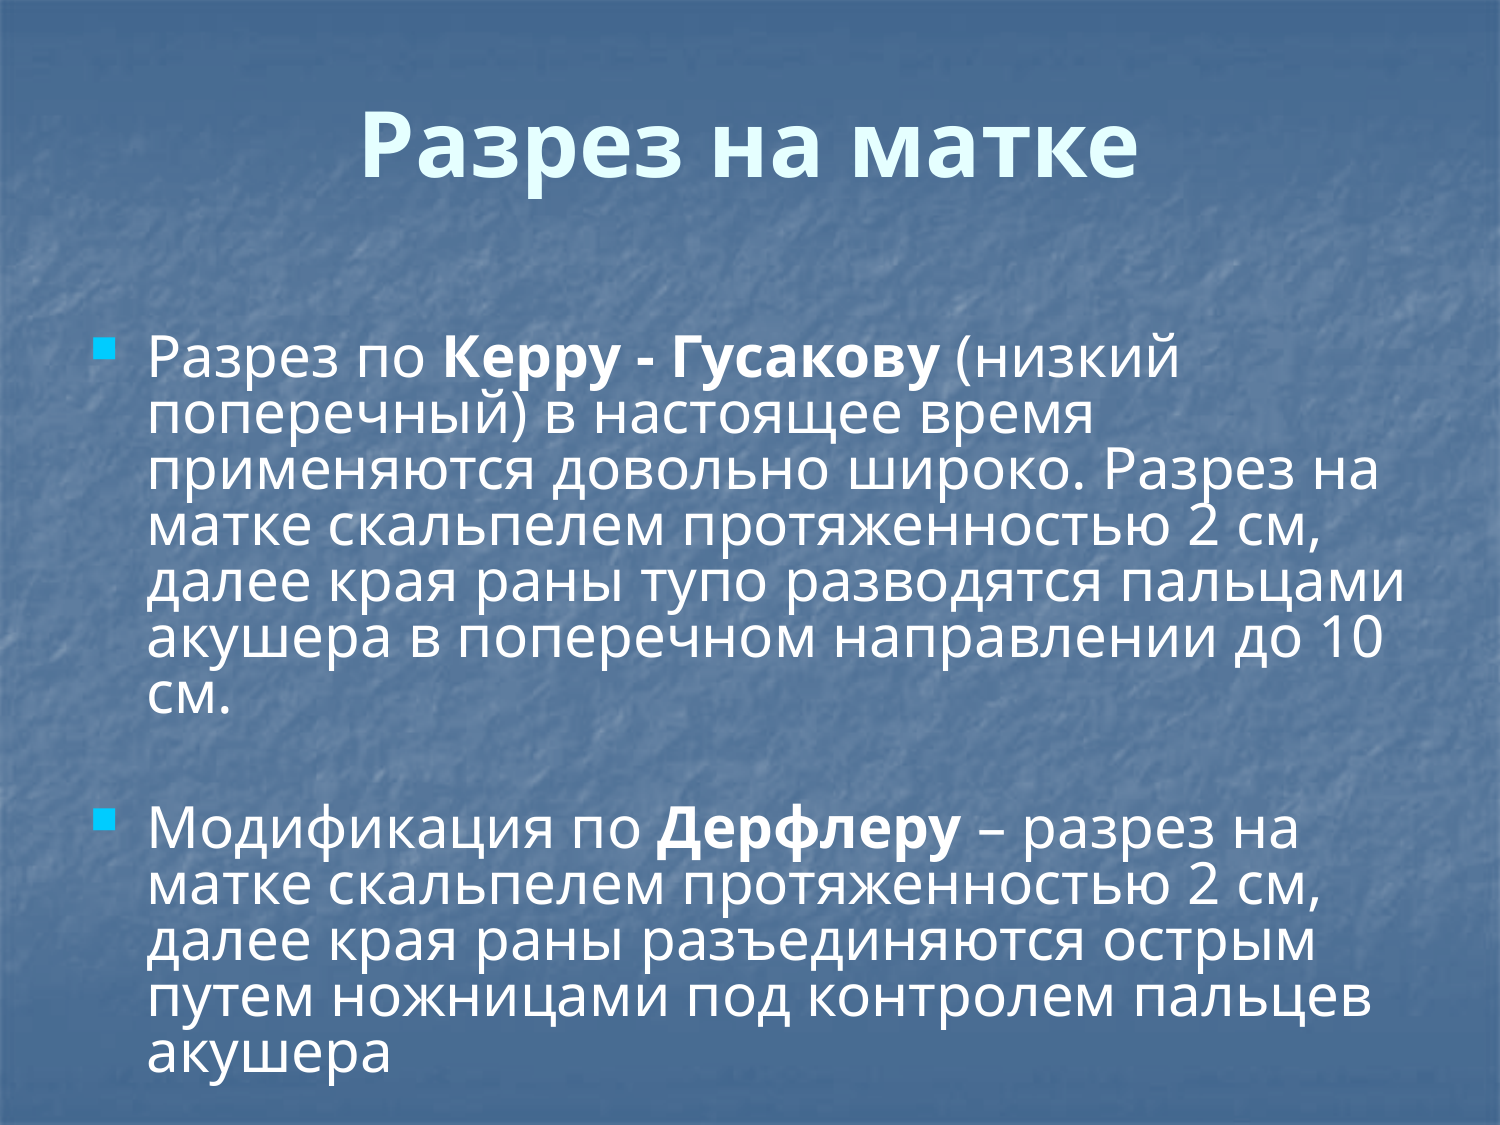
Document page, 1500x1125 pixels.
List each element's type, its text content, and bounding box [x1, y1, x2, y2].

title Разрез на матке [74, 62, 1426, 221]
list Разрез по Керру - Гусакову (низкий поперечный) в настоящее время применяются довольно широко. Разрез на матке скальпелем протяженностью 2 см, далее края раны тупо разводятся пальцами акушера в поперечном направлении до 10 см. Модификация по Дерфлеру – разрез на матке скальпелем протяженностью 2 см, далее края раны разъединяются острым путем ножницами под контролем пальцев акушера [74, 243, 1426, 1083]
